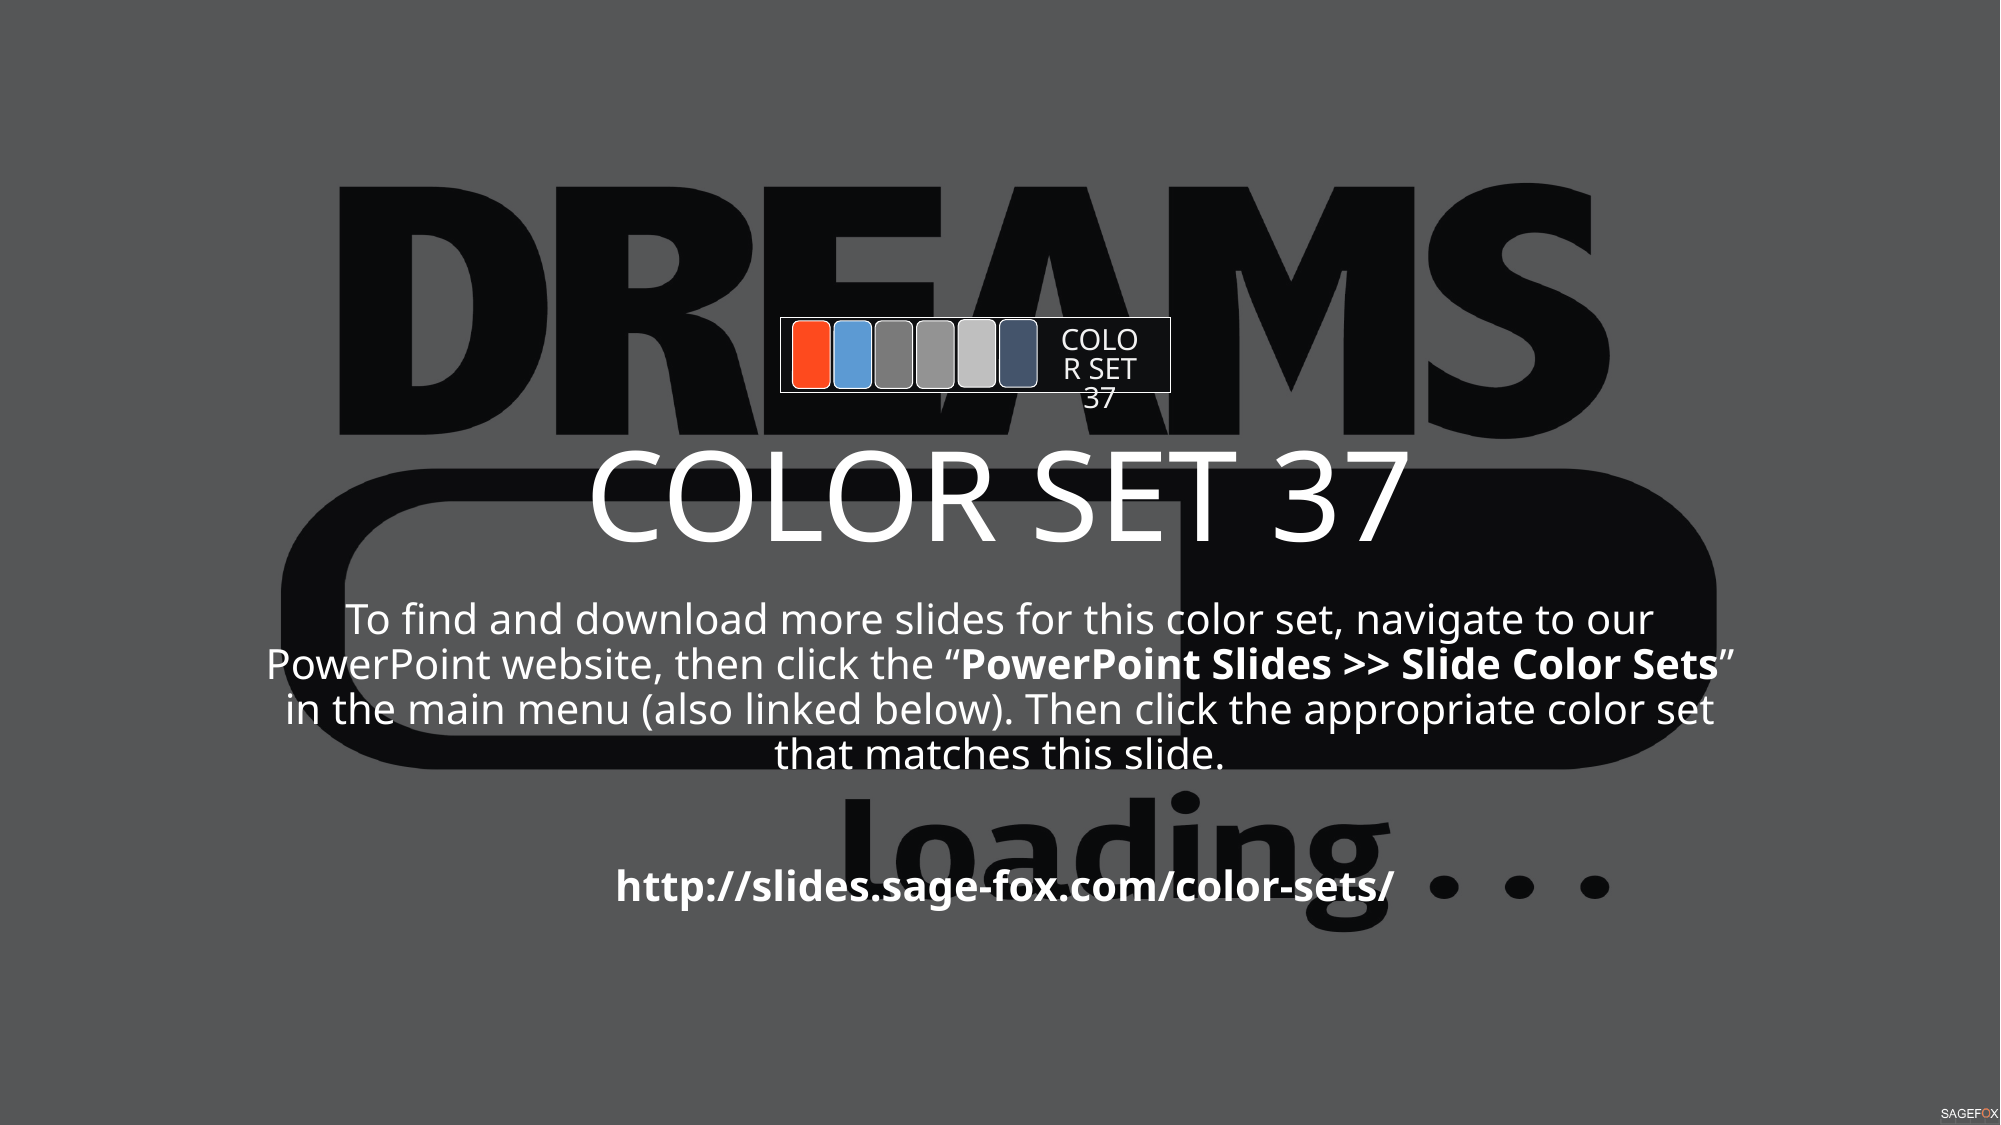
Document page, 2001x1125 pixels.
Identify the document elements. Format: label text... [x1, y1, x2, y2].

subtitle To find and download more slides for this color set, navigate to our PowerPoint website, then click the “PowerPoint Slides >> Slide Color Sets” in the main menu (also linked below). Then click the appropriate color set that matches this slide. http://slides.sage-fox.com/color-sets/ [249, 590, 1750, 863]
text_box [780, 317, 1171, 395]
picture [1940, 0, 2001, 1125]
title COLOR SET 37 [249, 184, 1750, 576]
